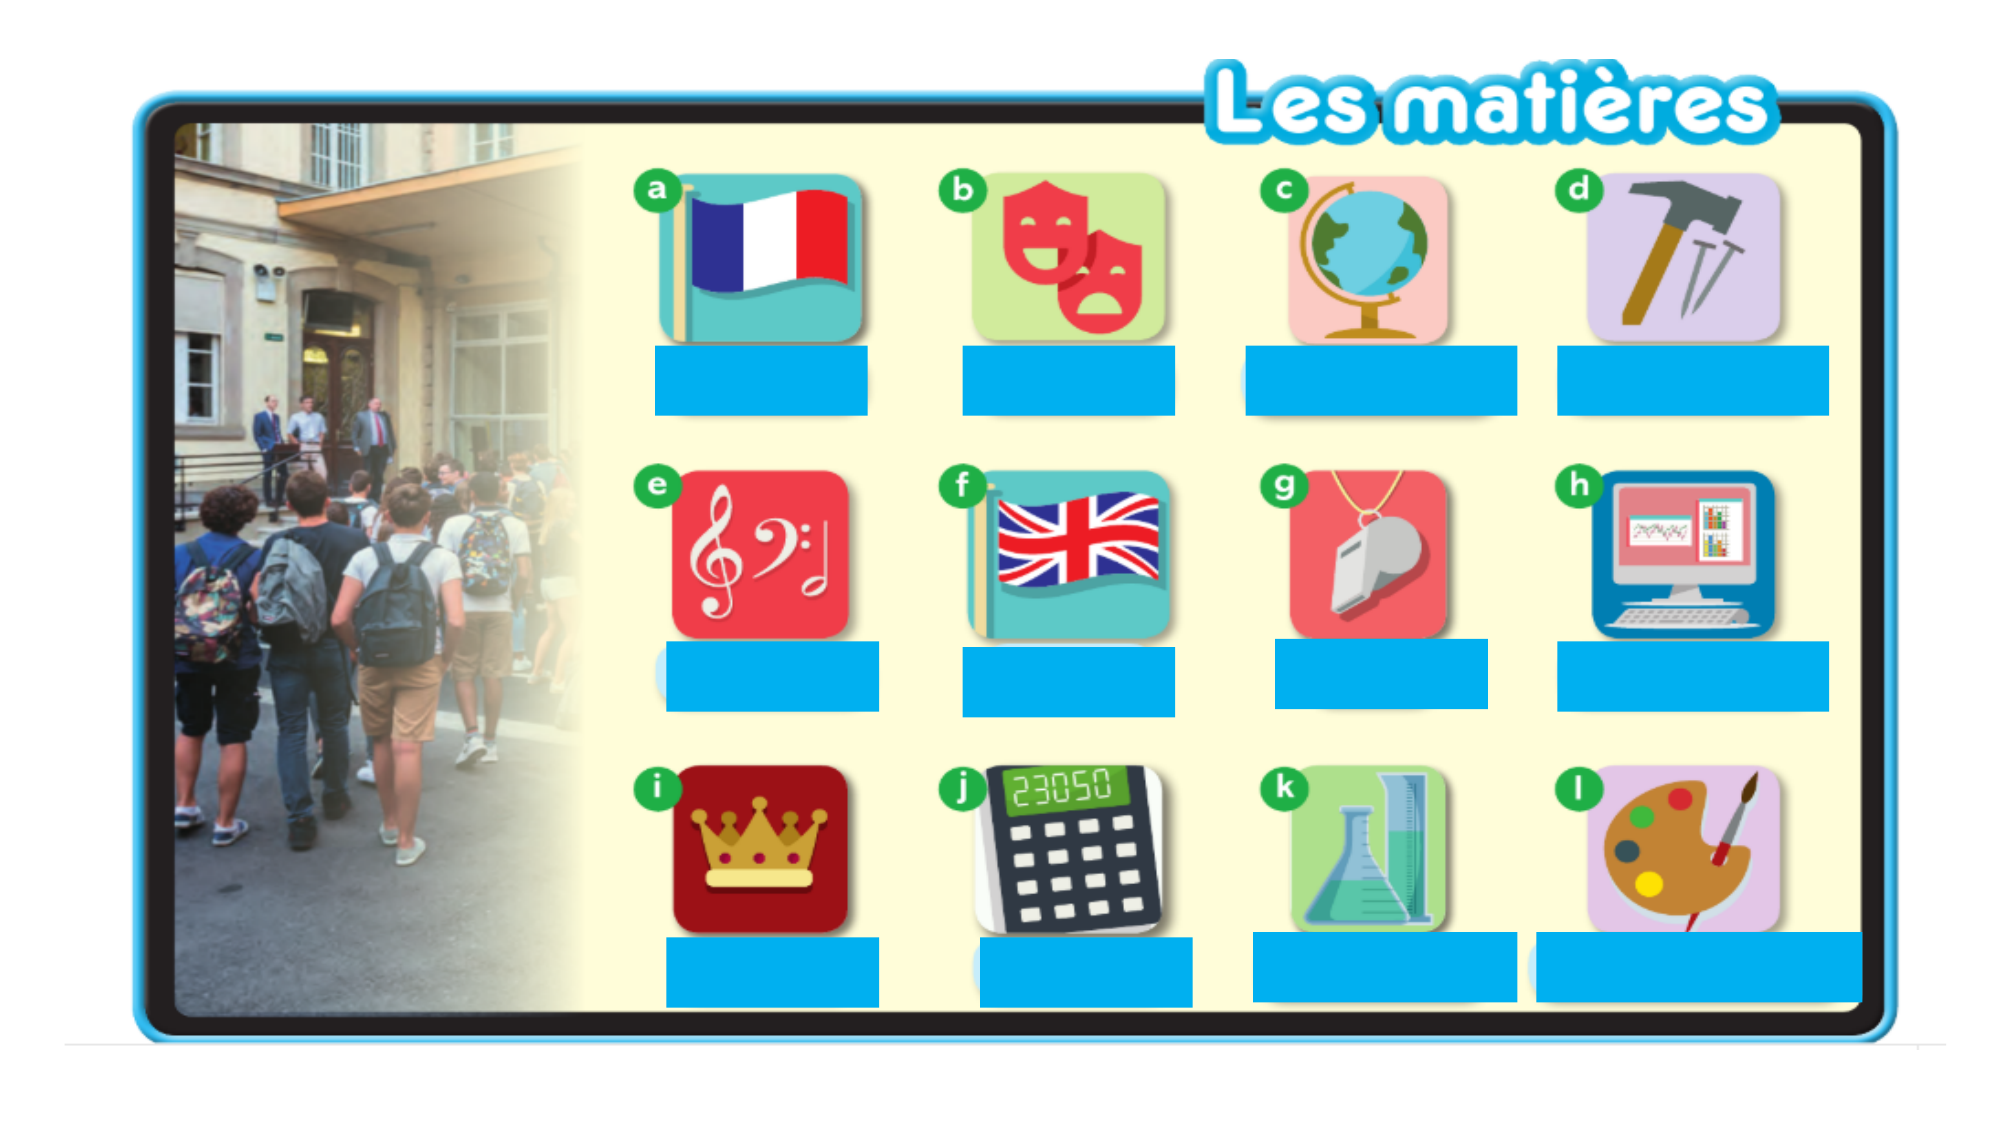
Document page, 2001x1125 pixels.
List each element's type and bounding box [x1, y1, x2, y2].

list [64, 59, 1947, 1050]
